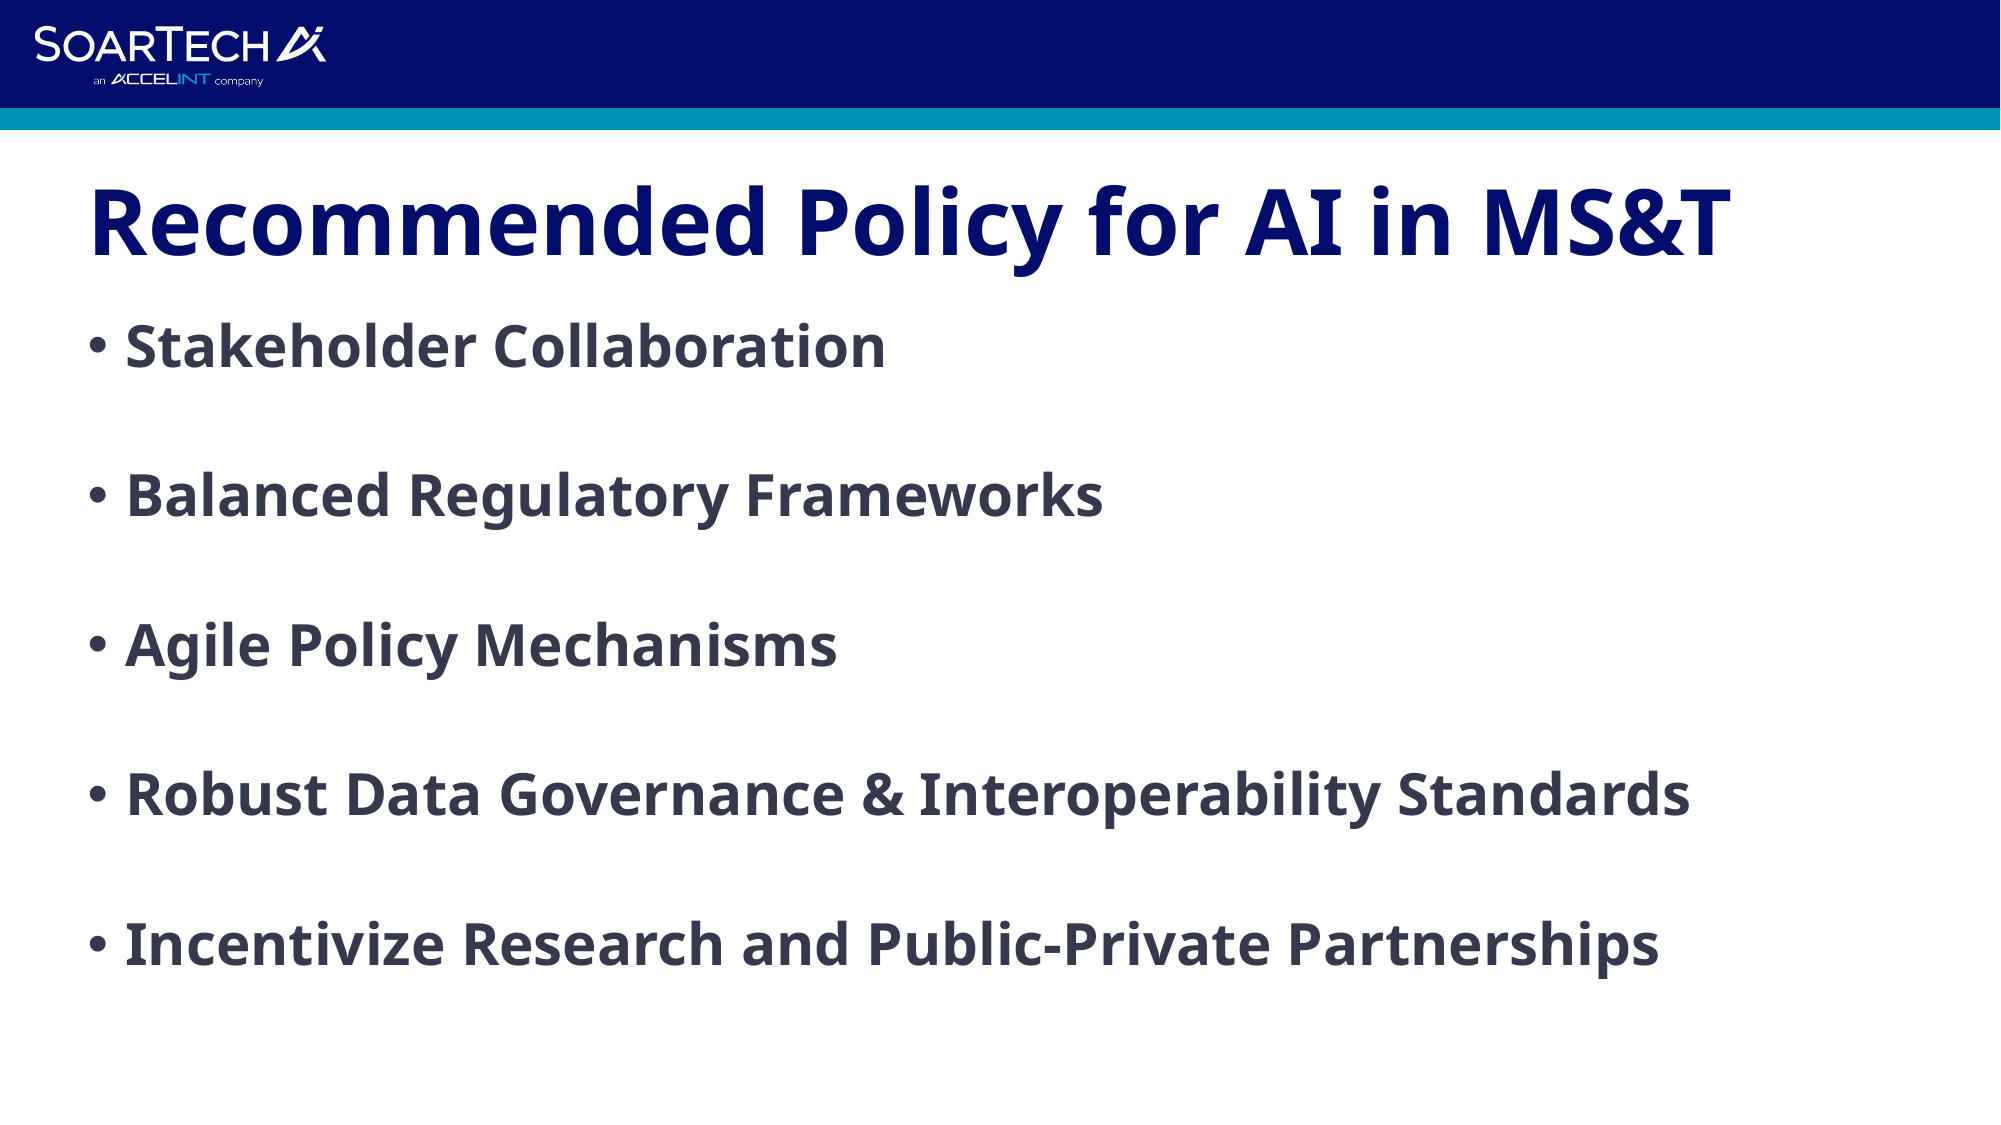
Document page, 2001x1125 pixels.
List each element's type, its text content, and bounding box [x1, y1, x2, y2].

picture [8, 9, 363, 107]
title Recommended Policy for AI in MS&T [72, 150, 1979, 301]
list Stakeholder Collaboration Balanced Regulatory Frameworks Agile Policy Mechanisms Robust Data Governance & Interoperability Standards Incentivize Research and Public-Private Partnerships [72, 309, 1979, 1088]
